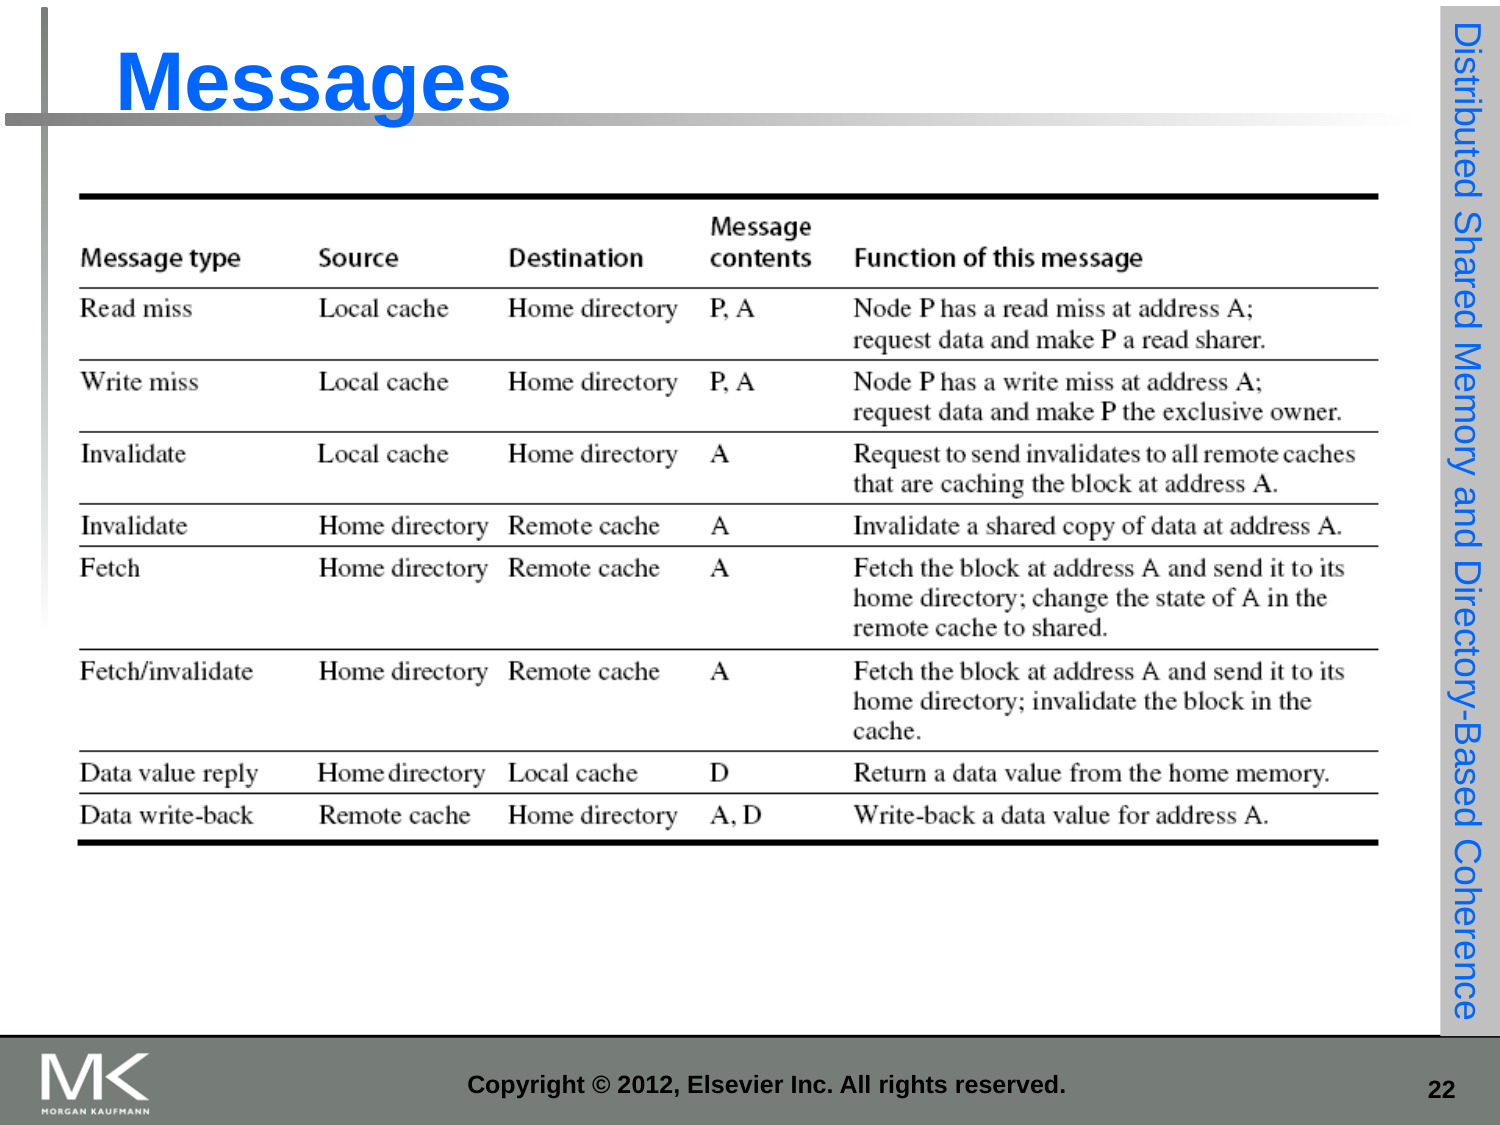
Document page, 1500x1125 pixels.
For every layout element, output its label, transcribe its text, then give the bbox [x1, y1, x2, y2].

picture [29, 1046, 160, 1123]
footer Copyright © 2012, Elsevier Inc. All rights reserved. [170, 1046, 1365, 1106]
picture [55, 178, 1399, 858]
title Messages [100, 18, 1440, 135]
text_box Distributed Shared Memory and Directory-Based Coherence [1440, 6, 1500, 1037]
